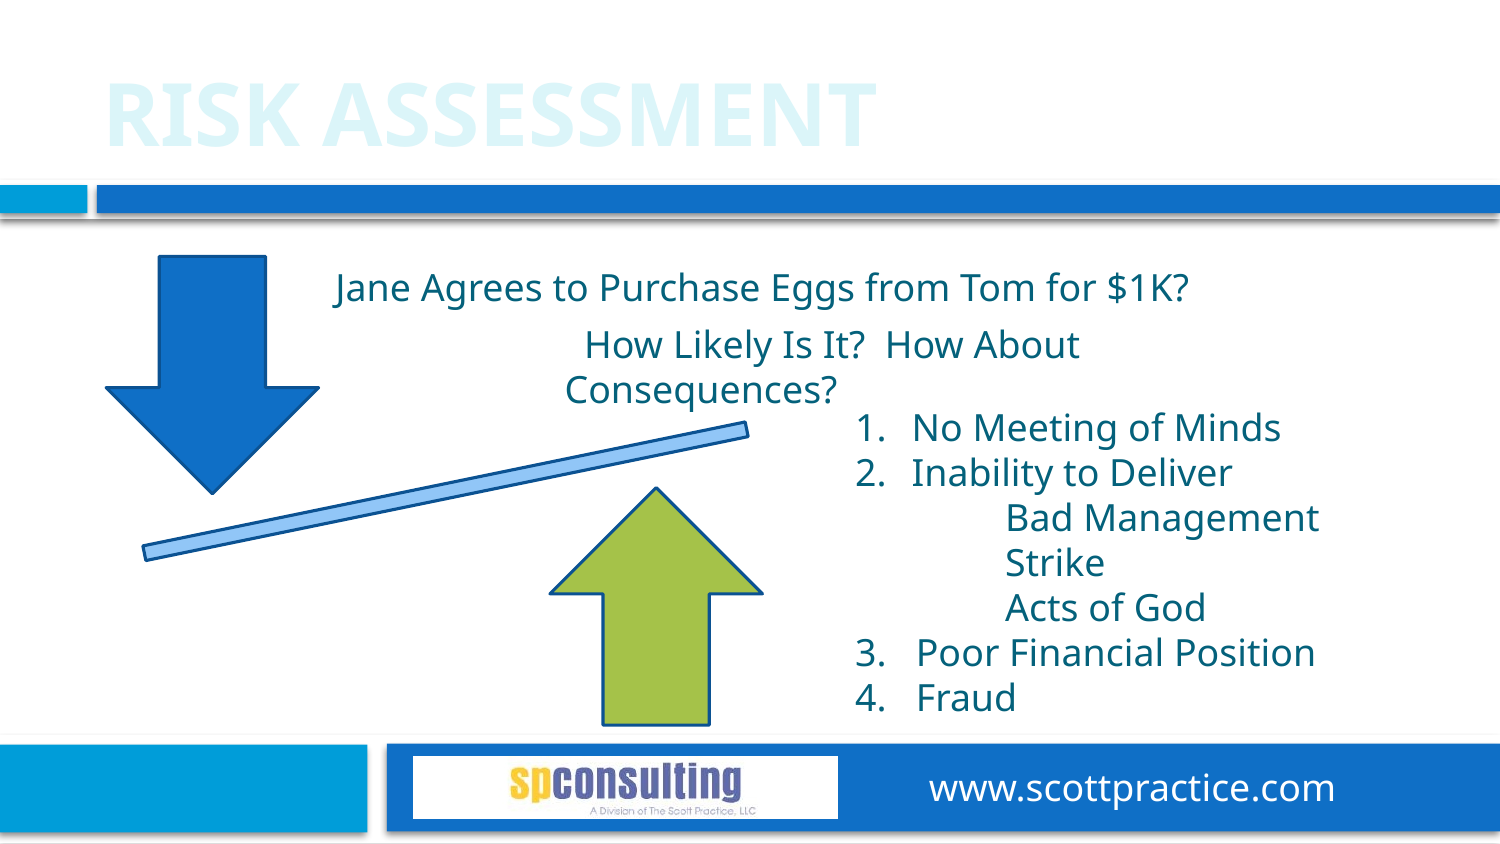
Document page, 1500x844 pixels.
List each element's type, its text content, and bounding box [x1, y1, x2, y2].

text_box [141, 460, 623, 563]
text_box How Likely Is It? How About Consequences? [549, 313, 1363, 464]
text_box [104, 254, 321, 495]
text_box [548, 486, 764, 727]
title Risk assessment [87, 21, 1150, 172]
text_box Jane Agrees to Purchase Eggs from Tom for $1K? [320, 256, 1363, 317]
text_box No Meeting of Minds Inability to Deliver Bad Management Strike Acts of God 3. Poor Financial Position 4. Fraud [840, 396, 1387, 727]
picture [413, 755, 838, 819]
subtitle www.scottpractice.com [387, 744, 1457, 829]
